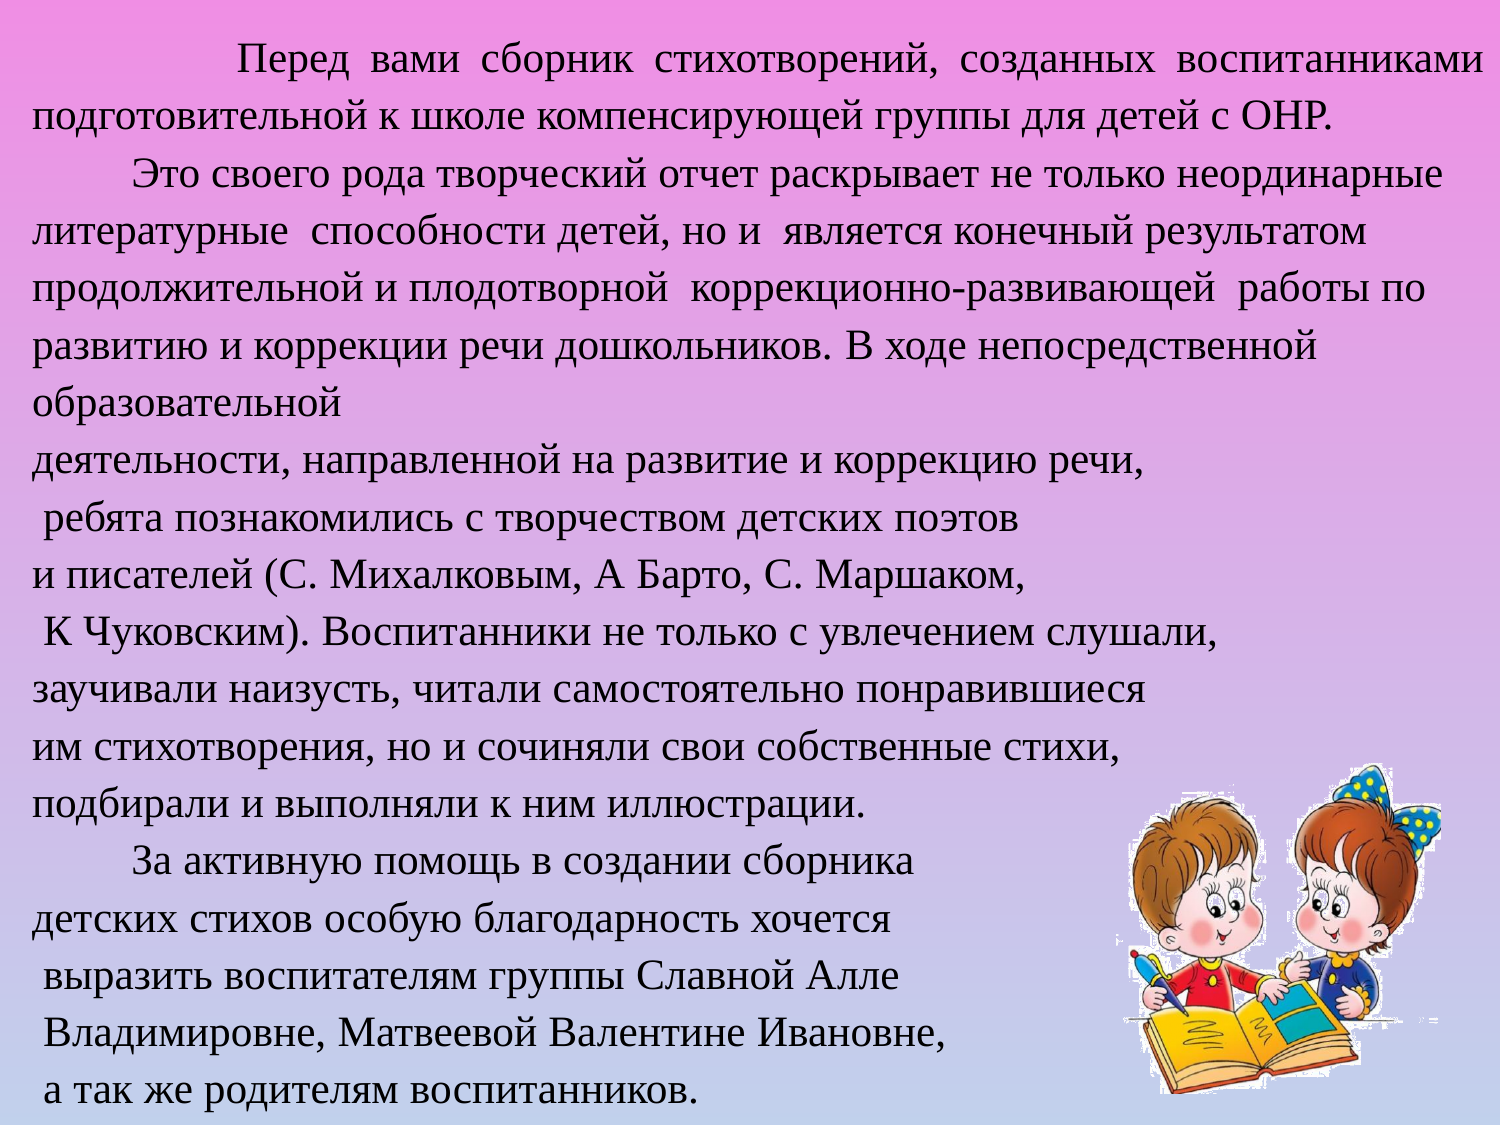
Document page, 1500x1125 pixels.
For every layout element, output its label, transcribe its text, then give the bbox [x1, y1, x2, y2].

picture [1115, 762, 1442, 1095]
list Перед вами сборник стихотворений, созданных воспитанниками подготовительной к школе компенсирующей группы для детей с ОНР. Это своего рода творческий отчет раскрывает не только неординарные литературные способности детей, но и является конечный результатом продолжительной и плодотворной коррекционно-развивающей работы по развитию и коррекции речи дошкольников. В ходе непосредственной образовательной деятельности, направленной на развитие и коррекцию речи, ребята познакомились с творчеством детских поэтов и писателей (С. Михалковым, А Барто, С. Маршаком, К Чуковским). Воспитанники не только с увлечением слушали, заучивали наизусть, читали самостоятельно понравившиеся им стихотворения, но и сочиняли свои собственные стихи, подбирали и выполняли к ним иллюстрации. За активную помощь в создании сборника детских стихов особую благодарность хочется выразить воспитателям группы Славной Алле Владимировне, Матвеевой Валентине Ивановне, а так же родителям воспитанников. [17, 16, 1500, 1125]
